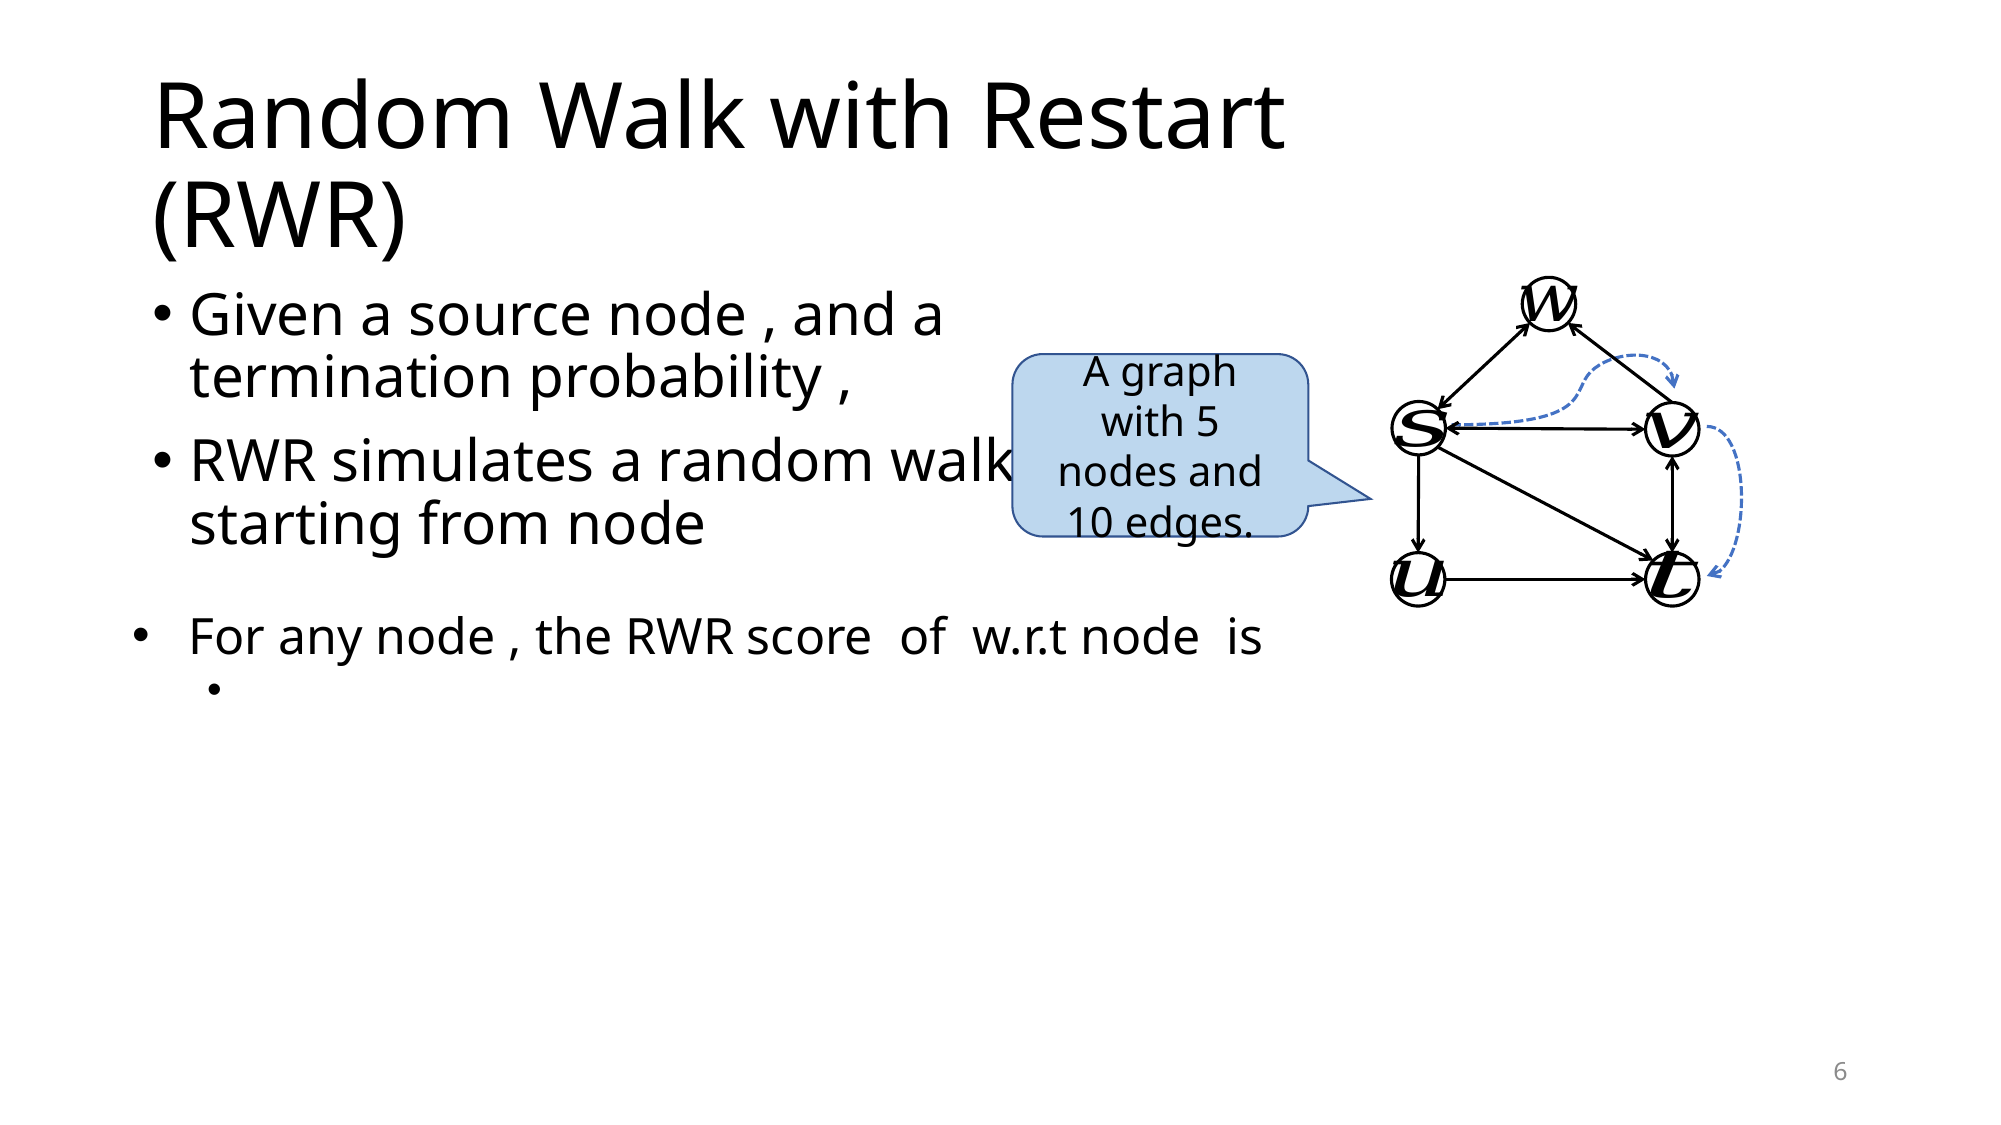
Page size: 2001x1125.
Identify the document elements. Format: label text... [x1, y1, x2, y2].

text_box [1386, 262, 1707, 614]
title Random Walk with Restart (RWR) [137, 59, 1472, 278]
slide_number 6 [1412, 1042, 1863, 1103]
text_box A graph with 5 nodes and 10 edges. [1011, 353, 1374, 538]
